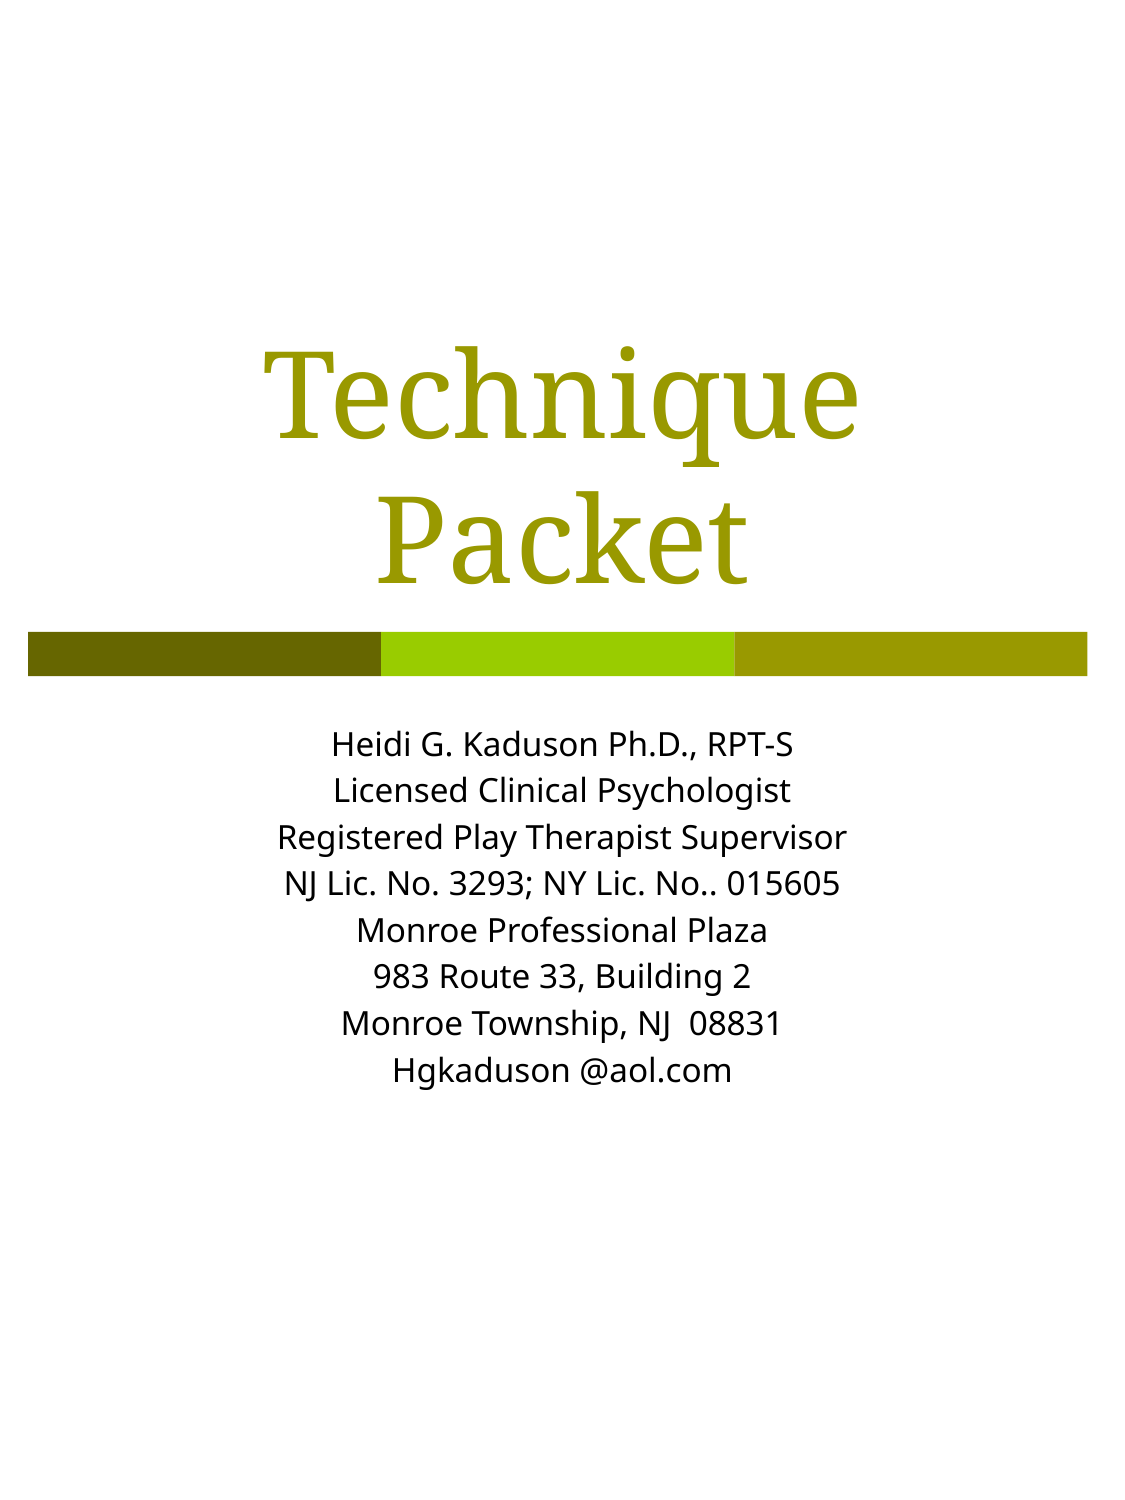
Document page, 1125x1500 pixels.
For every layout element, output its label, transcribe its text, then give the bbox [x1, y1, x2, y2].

title Technique Packet [84, 150, 1041, 616]
subtitle Heidi G. Kaduson Ph.D., RPT-S Licensed Clinical Psychologist Registered Play Therapist Supervisor NJ Lic. No. 3293; NY Lic. No.. 015605 Monroe Professional Plaza 983 Route 33, Building 2 Monroe Township, NJ 08831 Hgkaduson @aol.com [168, 715, 957, 1199]
